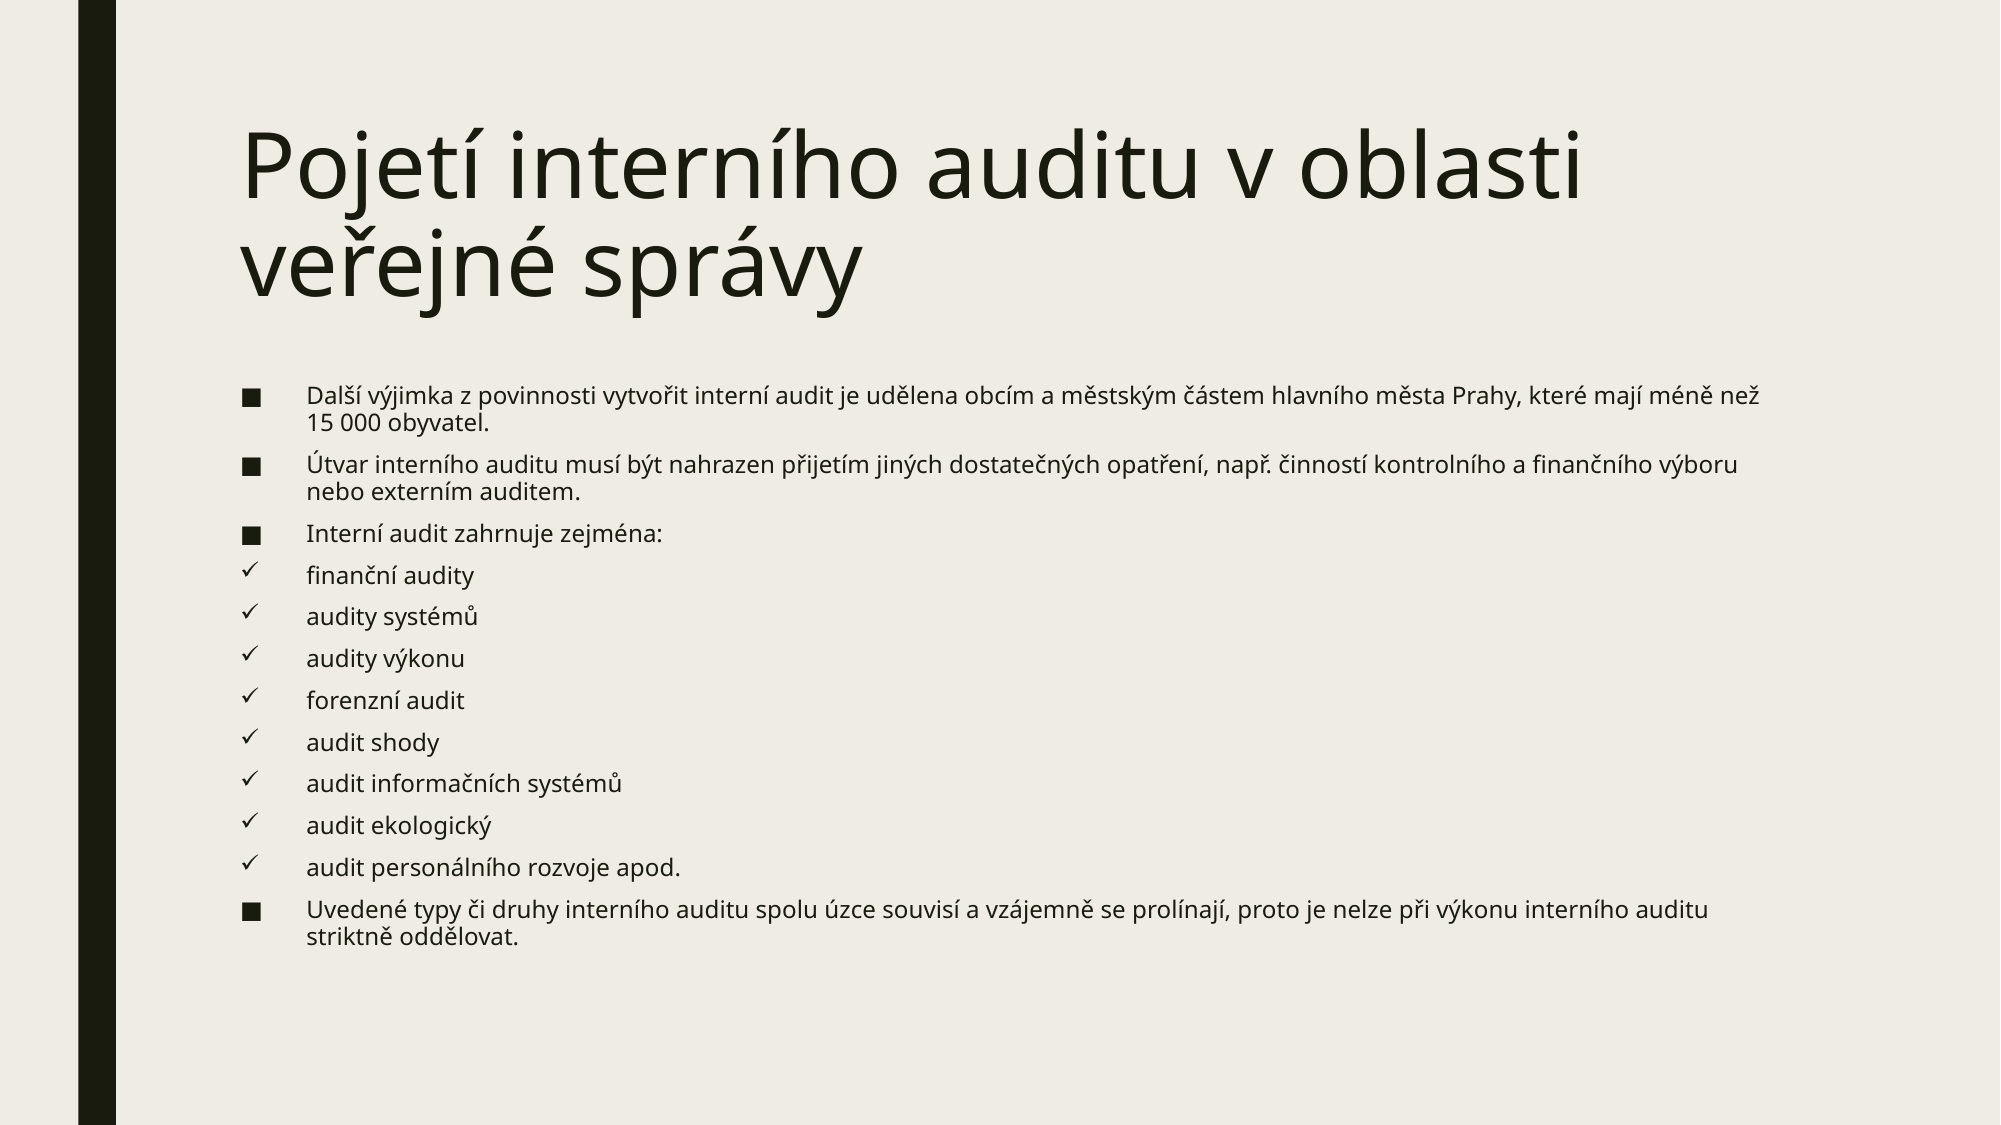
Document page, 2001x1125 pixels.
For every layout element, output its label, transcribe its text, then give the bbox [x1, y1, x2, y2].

title Pojetí interního auditu v oblasti veřejné správy [225, 112, 1800, 357]
list Další výjimka z povinnosti vytvořit interní audit je udělena obcím a městským částem hlavního města Prahy, které mají méně než 15 000 obyvatel. Útvar interního auditu musí být nahrazen přijetím jiných dostatečných opatření, např. činností kontrolního a finančního výboru nebo externím auditem. Interní audit zahrnuje zejména: finanční audity audity systémů audity výkonu forenzní audit audit shody audit informačních systémů audit ekologický audit personálního rozvoje apod. Uvedené typy či druhy interního auditu spolu úzce souvisí a vzájemně se prolínají, proto je nelze při výkonu interního auditu striktně oddělovat. [225, 375, 1800, 963]
